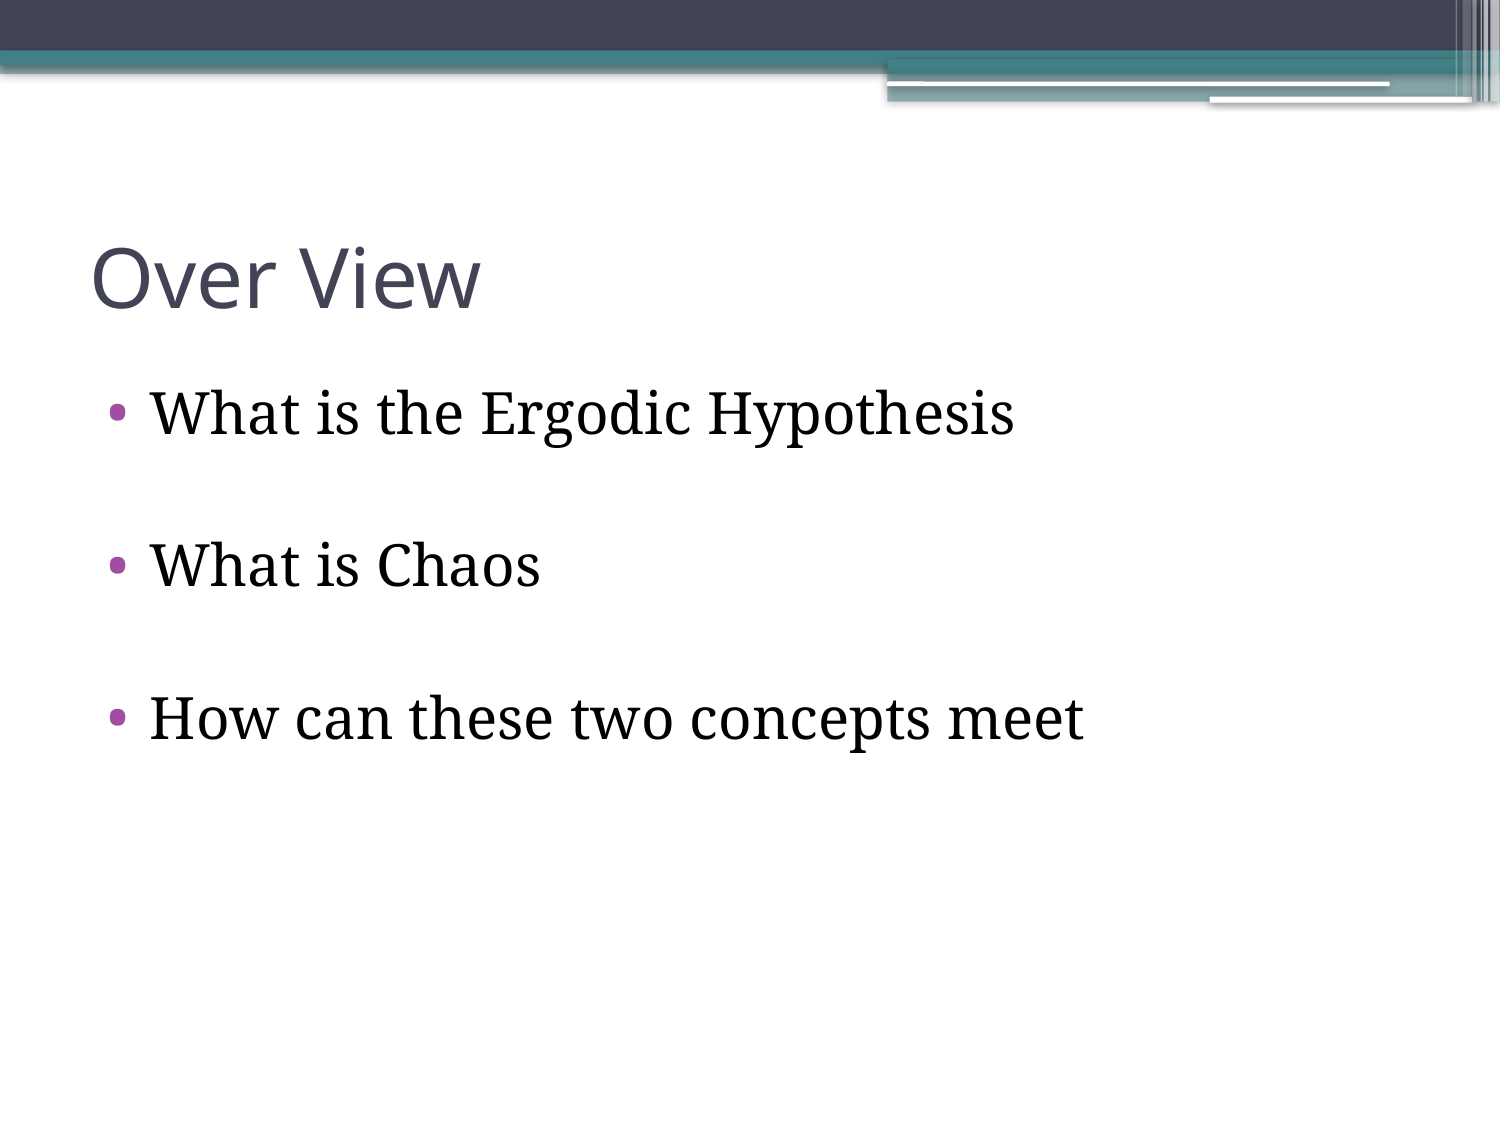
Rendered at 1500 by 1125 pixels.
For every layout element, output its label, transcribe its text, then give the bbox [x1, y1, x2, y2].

list What is the Ergodic Hypothesis What is Chaos How can these two concepts meet [75, 368, 1425, 1079]
title Over View [75, 187, 1425, 363]
